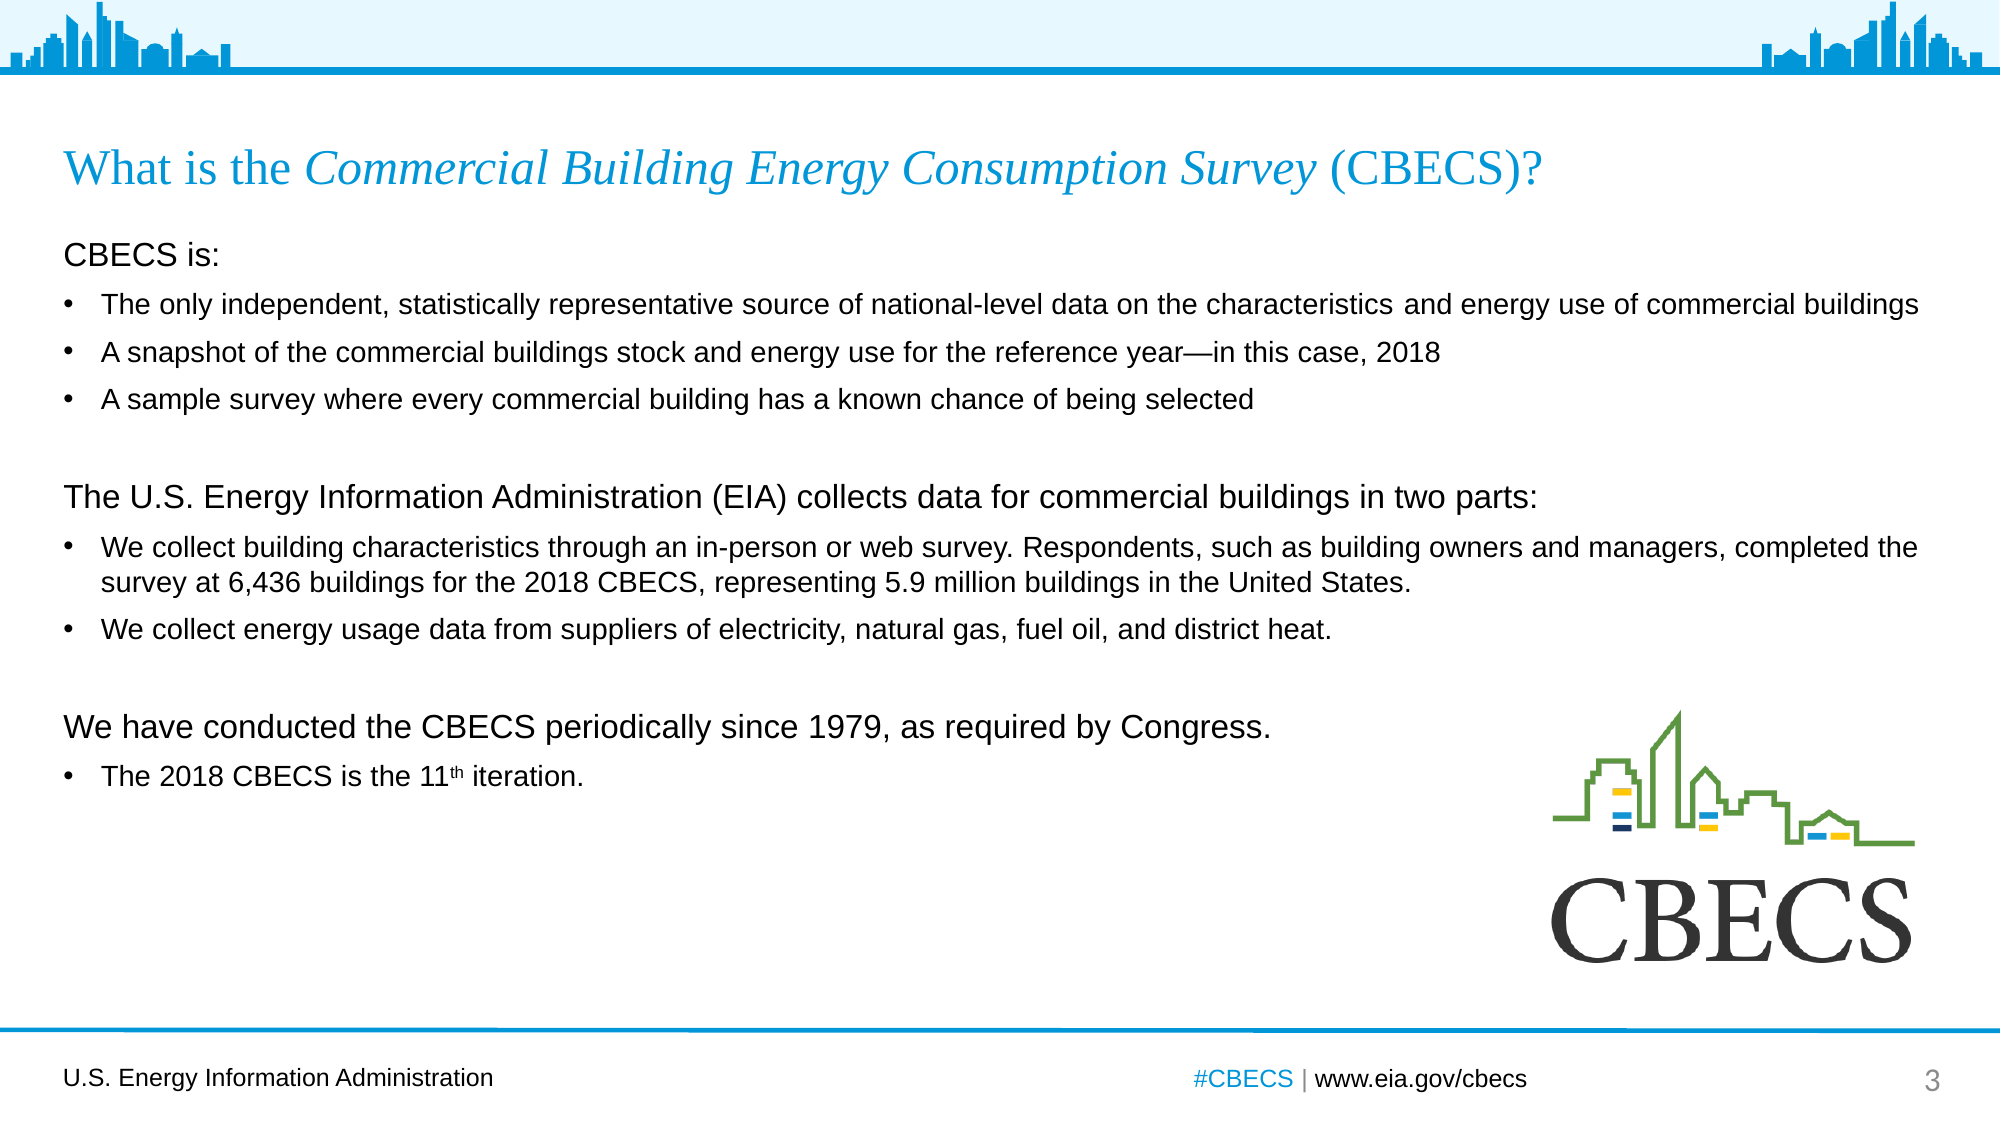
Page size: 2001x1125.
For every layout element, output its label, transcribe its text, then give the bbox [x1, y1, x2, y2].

title What is the Commercial Building Energy Consumption Survey (CBECS)? [48, 77, 1952, 202]
picture [1549, 709, 1916, 965]
slide_number 3 [1886, 1048, 1978, 1109]
list CBECS is: The only independent, statistically representative source of national-level data on the characteristics and energy use of commercial buildings A snapshot of the commercial buildings stock and energy use for the reference year—in this case, 2018 A sample survey where every commercial building has a known chance of being selected The U.S. Energy Information Administration (EIA) collects data for commercial buildings in two parts: We collect building characteristics through an in-person or web survey. Respondents, such as building owners and managers, completed the survey at 6,436 buildings for the 2018 CBECS, representing 5.9 million buildings in the United States. We collect energy usage data from suppliers of electricity, natural gas, fuel oil, and district heat. We have conducted the CBECS periodically since 1979, as required by Congress. The 2018 CBECS is the 11th iteration. [48, 225, 1952, 1006]
footer #CBECS | www.eia.gov/cbecs [1023, 1047, 1699, 1107]
